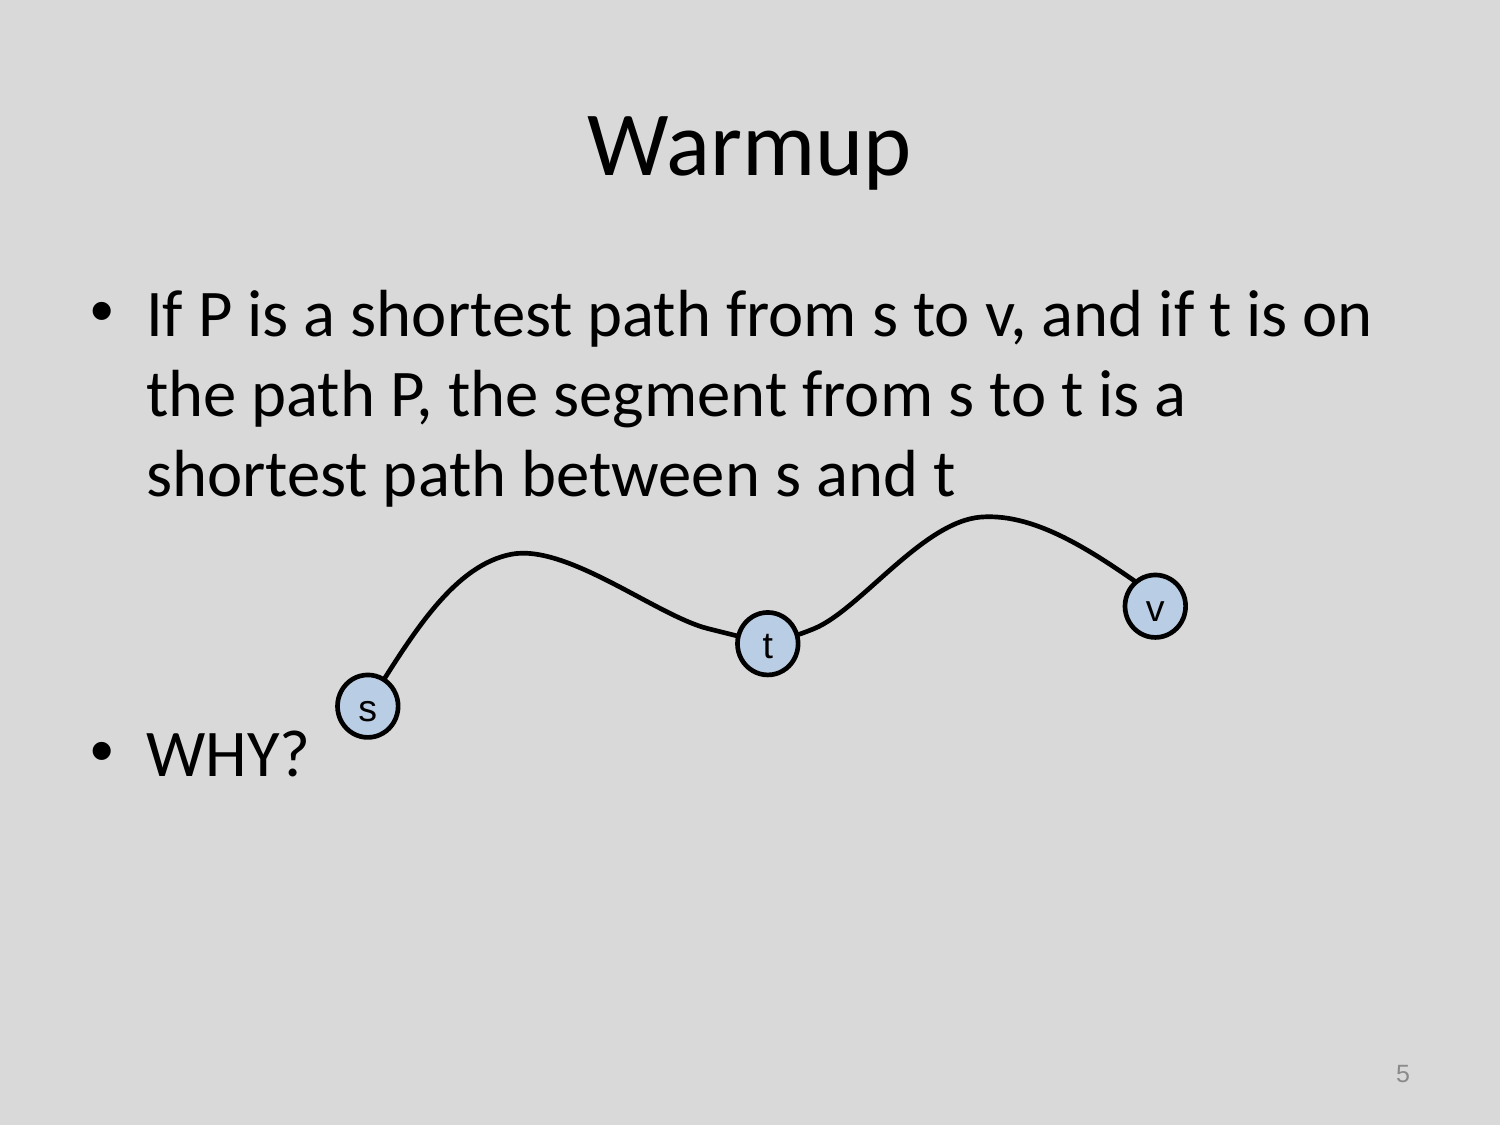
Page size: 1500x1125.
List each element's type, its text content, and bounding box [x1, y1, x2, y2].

title Warmup [75, 45, 1425, 233]
text_box [797, 516, 1136, 644]
list If P is a shortest path from s to v, and if t is on the path P, the segment from s to t is a shortest path between s and t WHY? [75, 262, 1425, 1005]
text_box [384, 553, 738, 692]
text_box s [337, 674, 399, 738]
slide_number 5 [1074, 1042, 1425, 1103]
text_box t [737, 612, 799, 675]
text_box v [1125, 574, 1186, 638]
